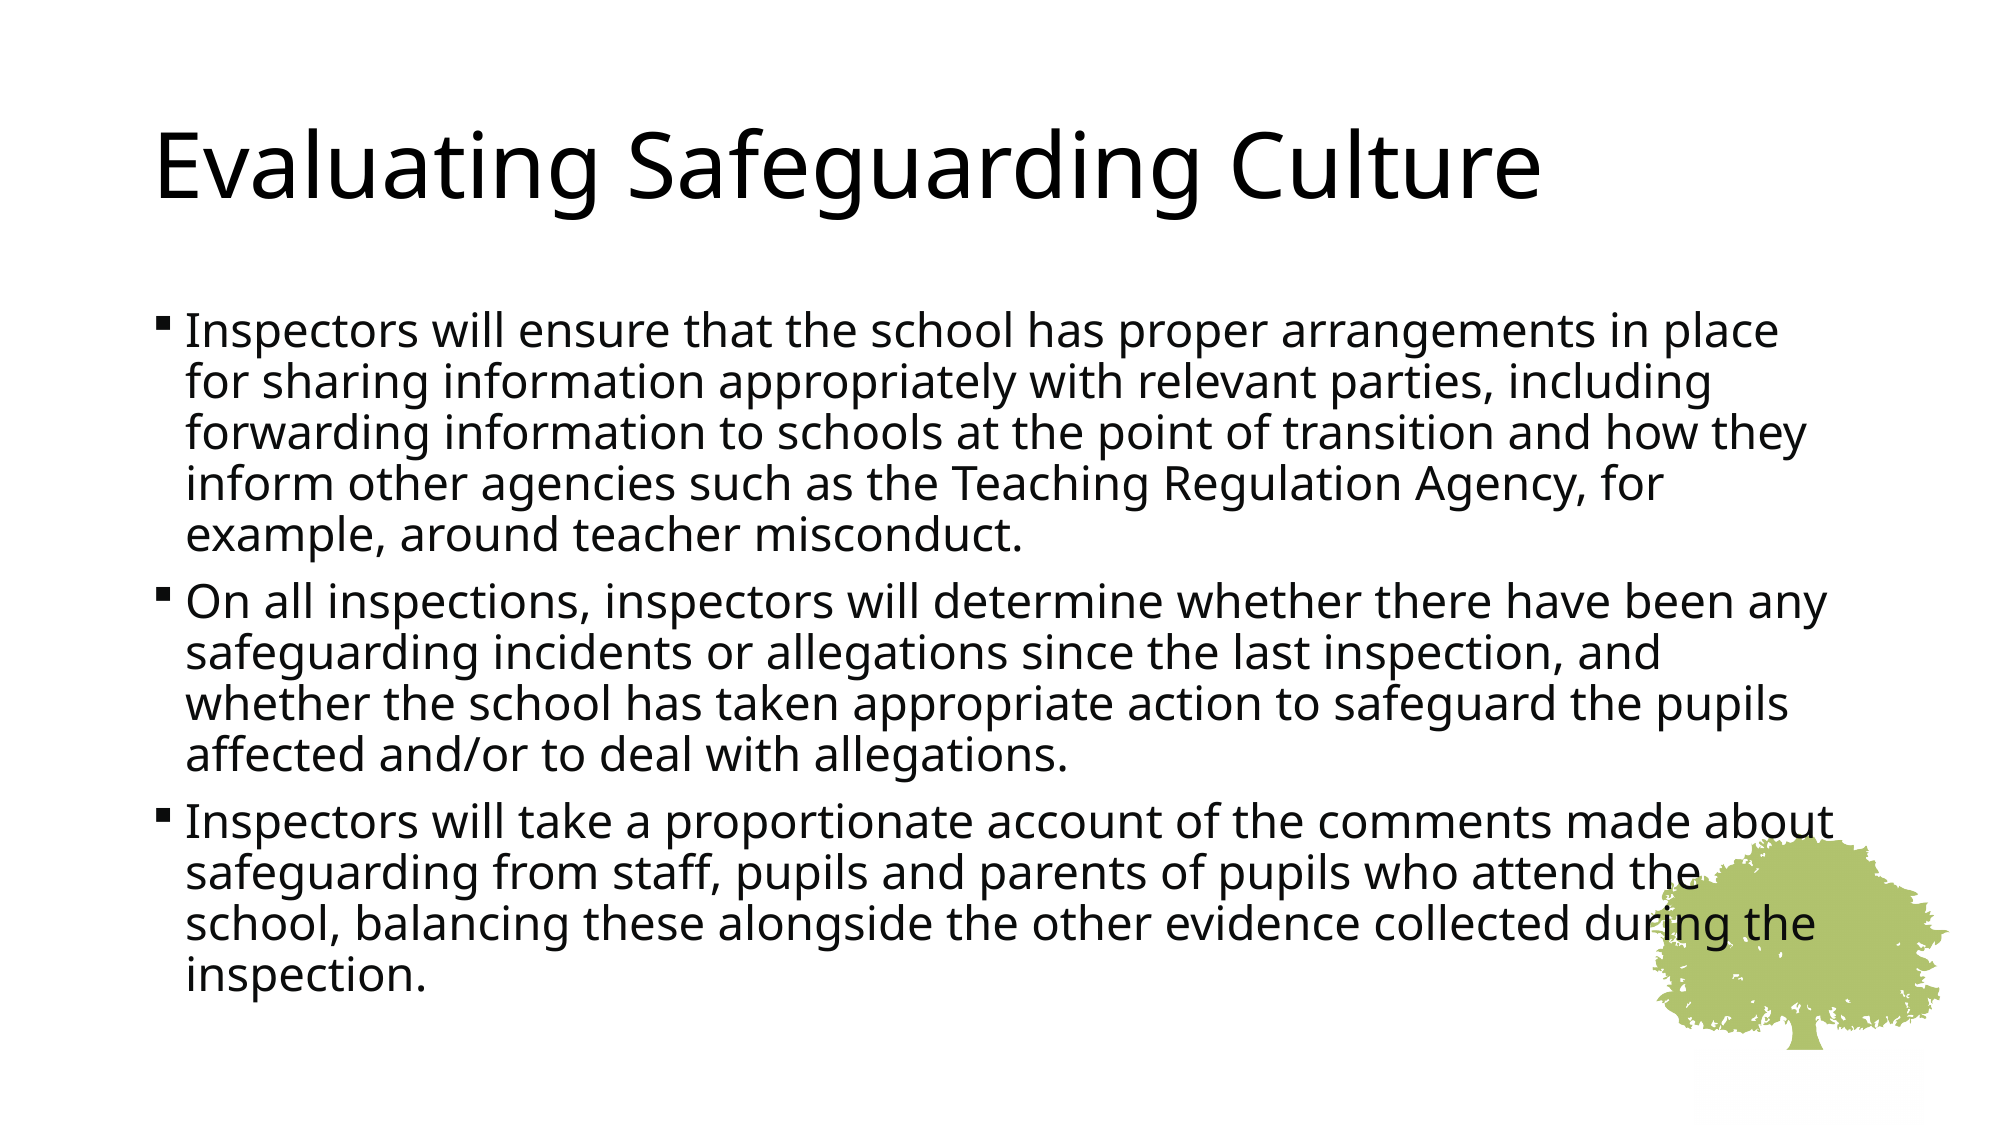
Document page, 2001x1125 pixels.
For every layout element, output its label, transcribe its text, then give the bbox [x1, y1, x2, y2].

title Evaluating Safeguarding Culture [137, 59, 1863, 278]
list Inspectors will ensure that the school has proper arrangements in place for sharing information appropriately with relevant parties, including forwarding information to schools at the point of transition and how they inform other agencies such as the Teaching Regulation Agency, for example, around teacher misconduct. On all inspections, inspectors will determine whether there have been any safeguarding incidents or allegations since the last inspection, and whether the school has taken appropriate action to safeguard the pupils affected and/or to deal with allegations. Inspectors will take a proportionate account of the comments made about safeguarding from staff, pupils and parents of pupils who attend the school, balancing these alongside the other evidence collected during the inspection. [137, 299, 1863, 1014]
picture [1606, 762, 1969, 1125]
